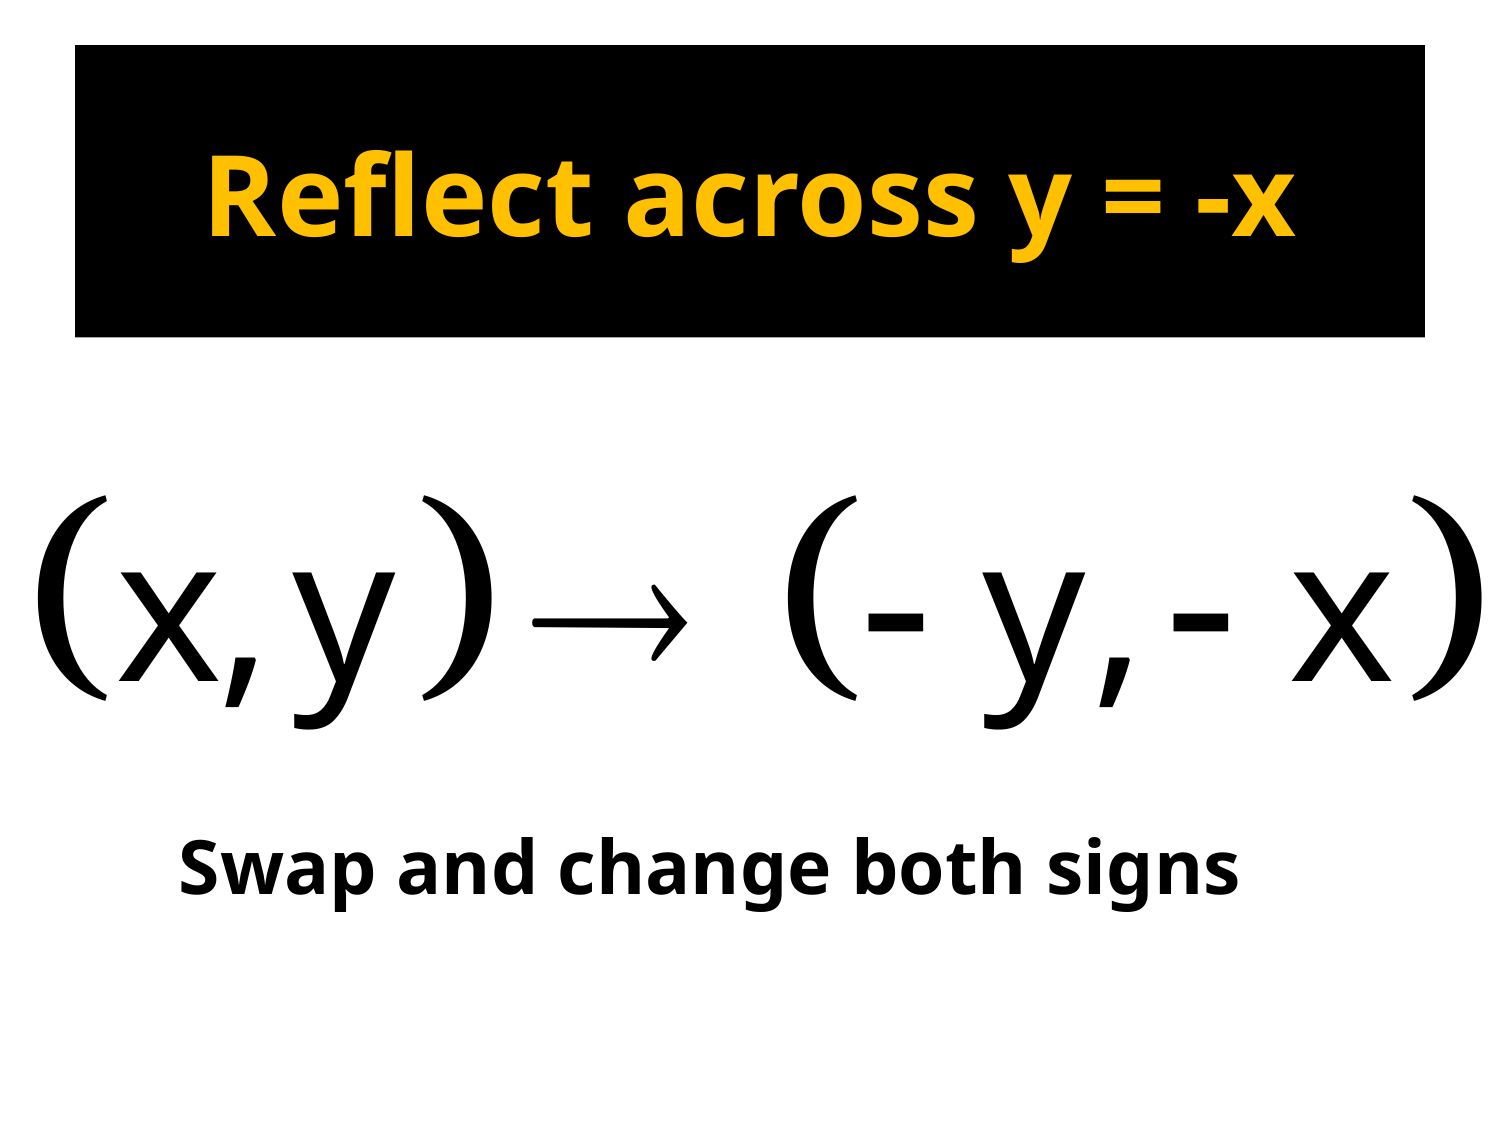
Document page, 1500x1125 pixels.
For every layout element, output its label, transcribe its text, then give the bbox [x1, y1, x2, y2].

text_box Swap and change both signs [164, 812, 1257, 918]
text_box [3, 462, 1500, 801]
title Reflect across y = -x [75, 45, 1425, 338]
